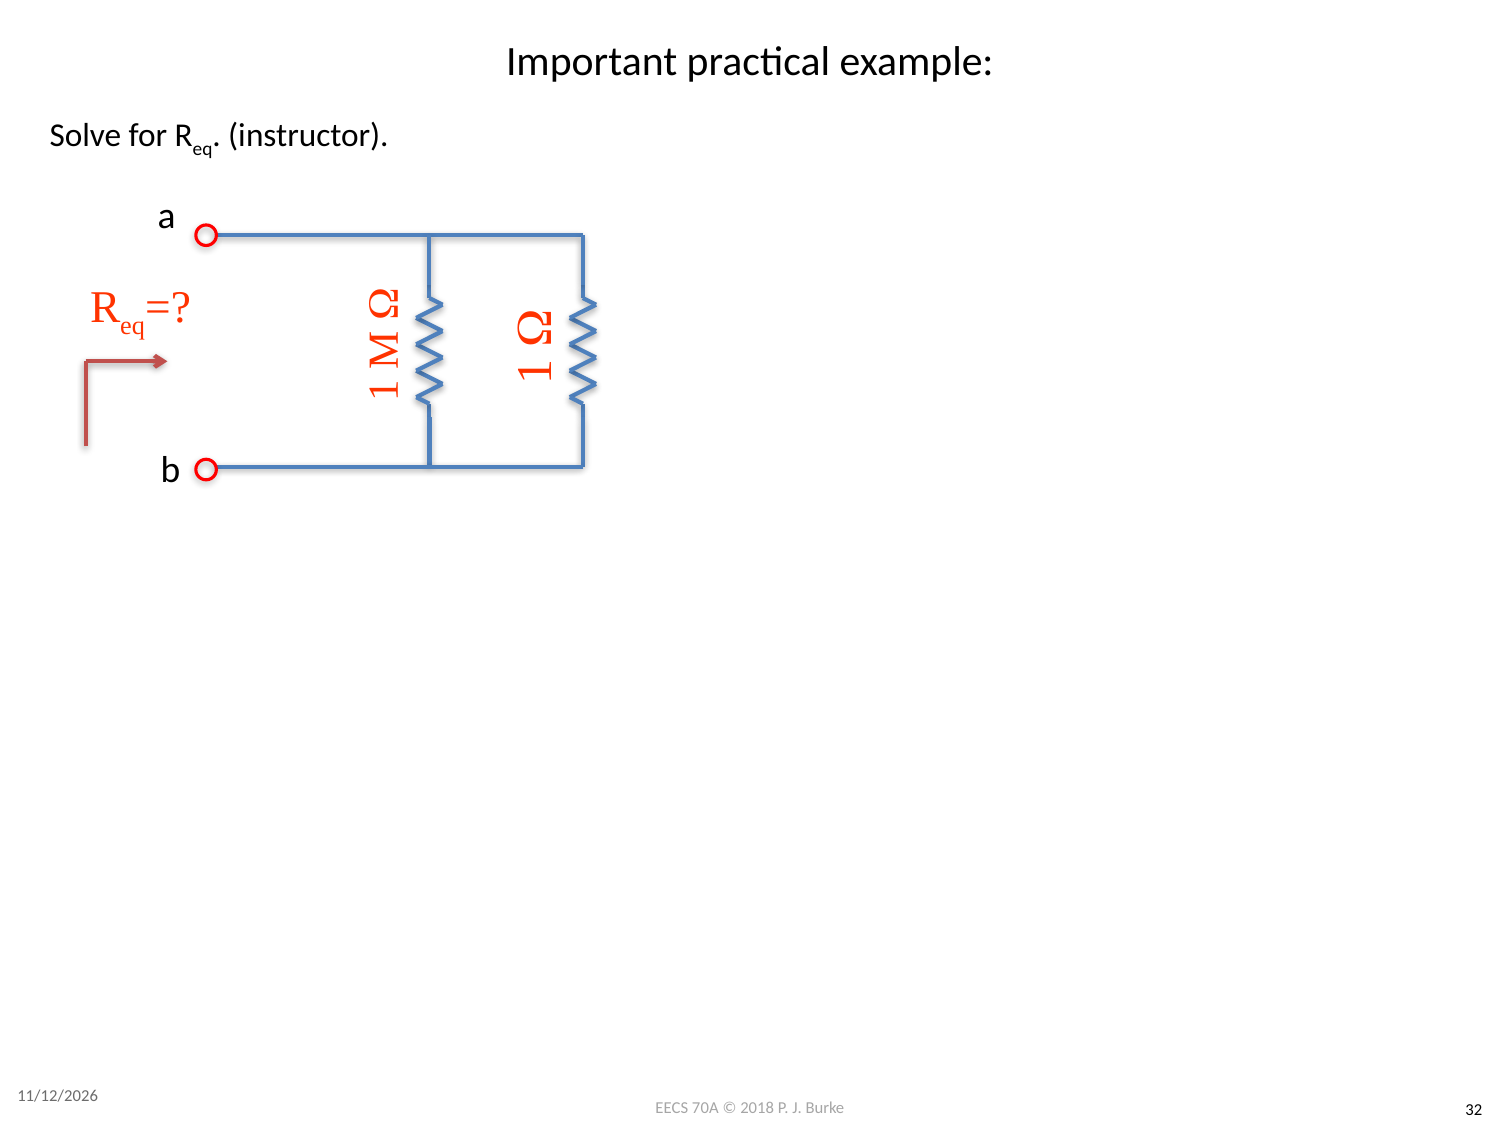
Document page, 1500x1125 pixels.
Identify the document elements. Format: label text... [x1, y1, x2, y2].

text_box b [145, 437, 196, 498]
text_box Solve for Req. (instructor). [34, 105, 404, 167]
text_box a [142, 184, 191, 244]
text_box 1 M W [342, 269, 410, 419]
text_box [415, 234, 443, 466]
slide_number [2, 1065, 353, 1125]
text_box 1 W [492, 272, 564, 422]
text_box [83, 362, 170, 445]
title Important practical example: [75, 0, 1425, 118]
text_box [569, 234, 597, 468]
text_box [195, 224, 217, 247]
text_box Req=? [65, 269, 216, 347]
text_box [195, 458, 217, 481]
